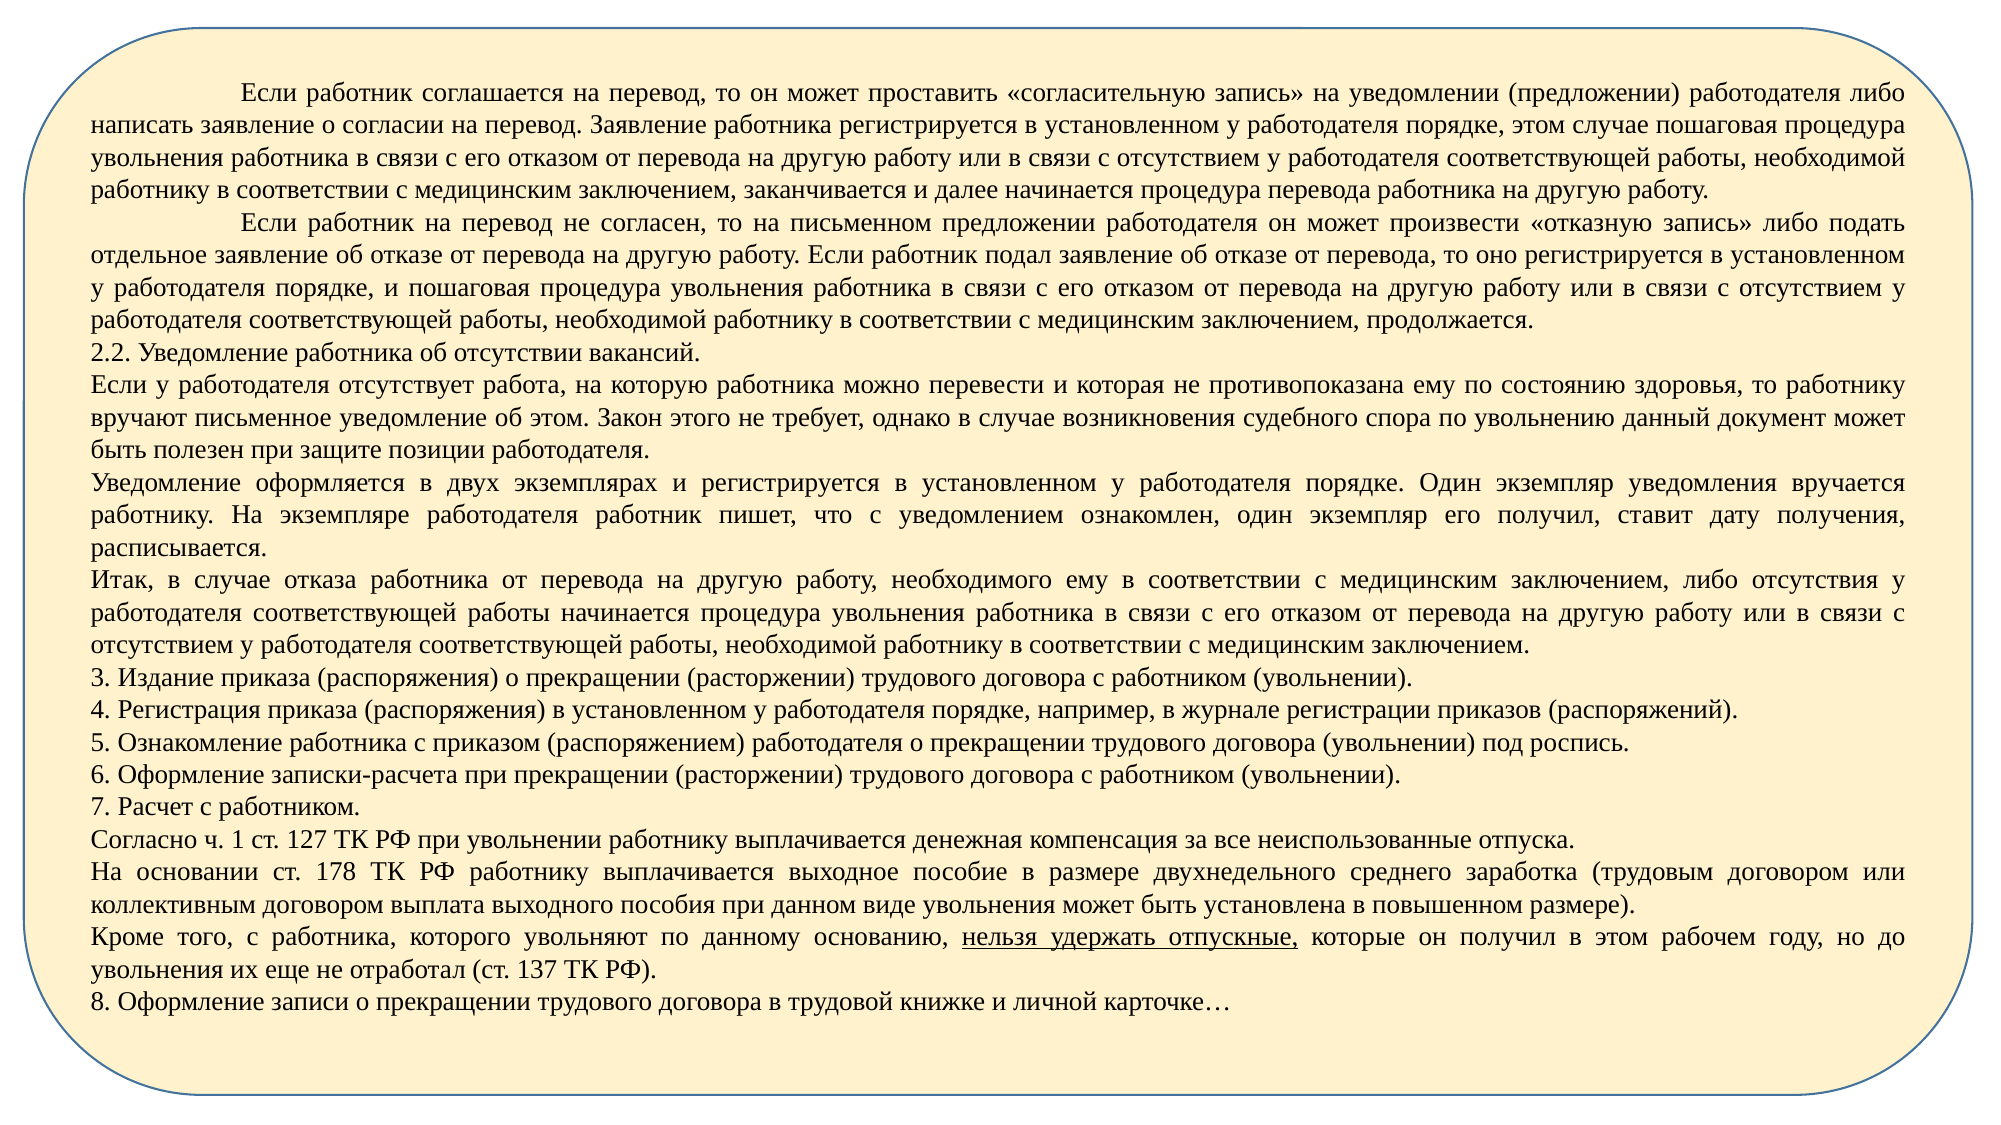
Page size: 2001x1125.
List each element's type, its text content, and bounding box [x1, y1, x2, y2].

text_box Если работник соглашается на перевод, то он может проставить «согласительную запись» на уведомлении (предложении) работодателя либо написать заявление о согласии на перевод. Заявление работника регистрируется в установленном у работодателя порядке, этом случае пошаговая процедура увольнения работника в связи с его отказом от перевода на другую работу или в связи с отсутствием у работодателя соответствующей работы, необходимой работнику в соответствии с медицинским заключением, заканчивается и далее начинается процедура перевода работника на другую работу. Если работник на перевод не согласен, то на письменном предложении работодателя он может произвести «отказную запись» либо подать отдельное заявление об отказе от перевода на другую работу. Если работник подал заявление об отказе от перевода, то оно регистрируется в установленном у работодателя порядке, и пошаговая процедура увольнения работника в связи с его отказом от перевода на другую работу или в связи с отсутствием у работодателя соответствующей работы, необходимой работнику в соответствии с медицинским заключением, продолжается. 2.2. Уведомление работника об отсутствии вакансий. Если у работодателя отсутствует работа, на которую работника можно перевести и которая не противопоказана ему по состоянию здоровья, то работнику вручают письменное уведомление об этом. Закон этого не требует, однако в случае возникновения судебного спора по увольнению данный документ может быть полезен при защите позиции работодателя. Уведомление оформляется в двух экземплярах и регистрируется в установленном у работодателя порядке. Один экземпляр уведомления вручается работнику. На экземпляре работодателя работник пишет, что с уведомлением ознакомлен, один экземпляр его получил, ставит дату получения, расписывается. Итак, в случае отказа работника от перевода на другую работу, необходимого ему в соответствии с медицинским заключением, либо отсутствия у работодателя соответствующей работы начинается процедура увольнения работника в связи с его отказом от перевода на другую работу или в связи с отсутствием у работодателя соответствующей работы, необходимой работнику в соответствии с медицинским заключением. 3. Издание приказа (распоряжения) о прекращении (расторжении) трудового договора с работником (увольнении). 4. Регистрация приказа (распоряжения) в установленном у работодателя порядке, например, в журнале регистрации приказов (распоряжений). 5. Ознакомление работника с приказом (распоряжением) работодателя о прекращении трудового договора (увольнении) под роспись. 6. Оформление записки-расчета при прекращении (расторжении) трудового договора с работником (увольнении). 7. Расчет с работником. Согласно ч. 1 ст. 127 ТК РФ при увольнении работнику выплачивается денежная компенсация за все неиспользованные отпуска. На основании ст. 178 ТК РФ работнику выплачивается выходное пособие в размере двухнедельного среднего заработка (трудовым договором или коллективным договором выплата выходного пособия при данном виде увольнения может быть установлена в повышенном размере). Кроме того, с работника, которого увольняют по данному основанию, нельзя удержать отпускные, которые он получил в этом рабочем году, но до увольнения их еще не отработал (ст. 137 ТК РФ). 8. Оформление записи о прекращении трудового договора в трудовой книжке и личной карточке… [22, 26, 1974, 1096]
